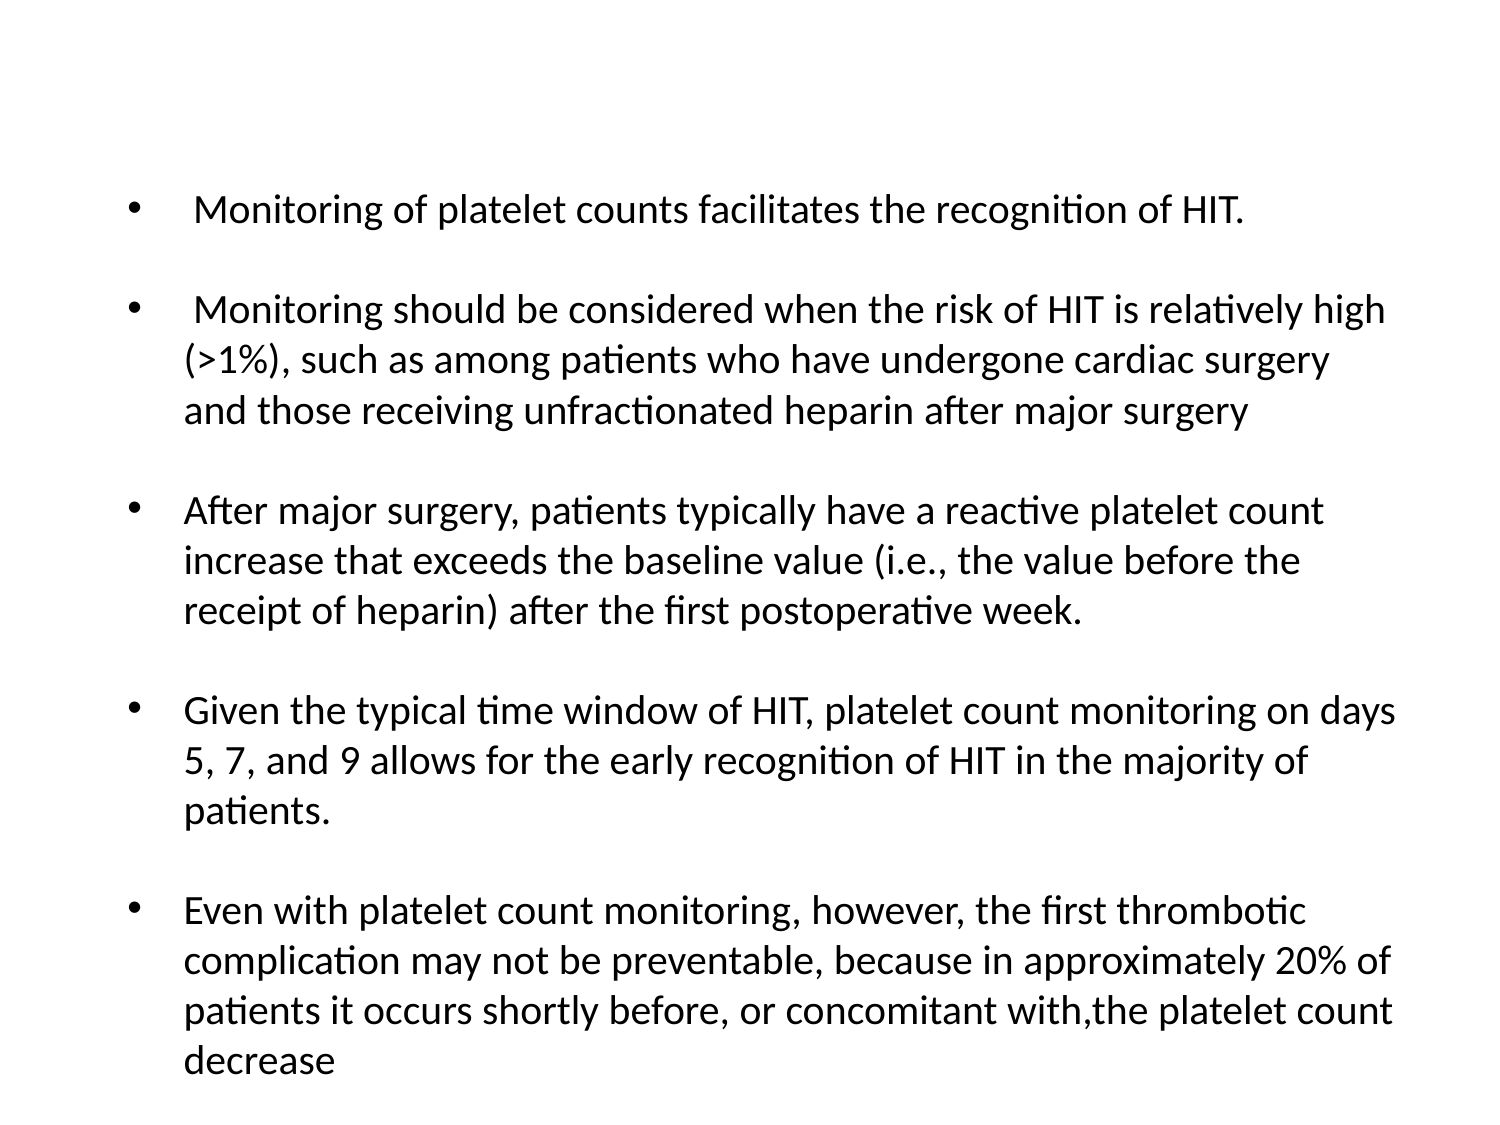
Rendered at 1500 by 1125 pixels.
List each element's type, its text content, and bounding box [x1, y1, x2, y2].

text_box Monitoring of platelet counts facilitates the recognition of HIT. Monitoring should be considered when the risk of HIT is relatively high (>1%), such as among patients who have undergone cardiac surgery and those receiving unfractionated heparin after major surgery After major surgery, patients typically have a reactive platelet count increase that exceeds the baseline value (i.e., the value before the receipt of heparin) after the first postoperative week. Given the typical time window of HIT, platelet count monitoring on days 5, 7, and 9 allows for the early recognition of HIT in the majority of patients. Even with platelet count monitoring, however, the first thrombotic complication may not be preventable, because in approximately 20% of patients it occurs shortly before, or concomitant with,the platelet count decrease [112, 174, 1413, 1090]
